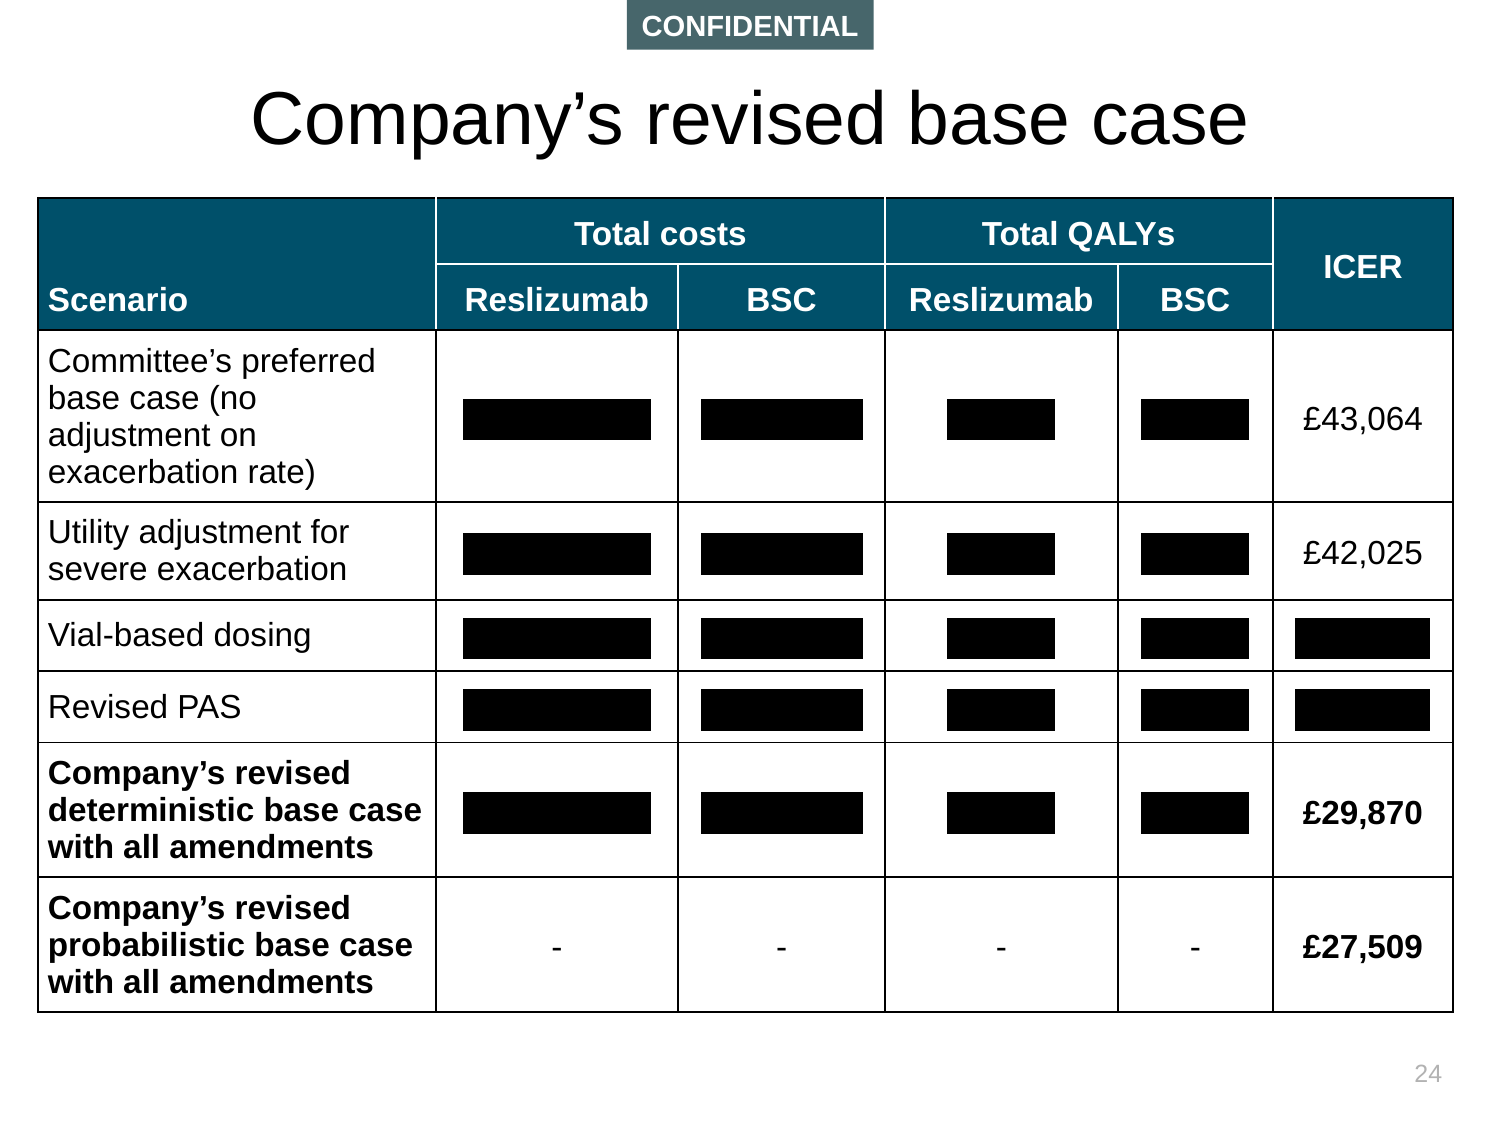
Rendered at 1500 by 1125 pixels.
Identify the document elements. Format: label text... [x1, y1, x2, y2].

table_cell XXXXXX [679, 743, 884, 876]
table_cell XXXX [1119, 601, 1272, 670]
table_cell XXXXXXX [437, 601, 677, 670]
table_cell BSC [679, 265, 884, 329]
table_cell XXXX [1119, 331, 1272, 501]
table_cell XXXXXX [679, 672, 884, 742]
table_cell XXXX [1119, 503, 1272, 599]
table_cell - [886, 878, 1117, 1011]
table_header Total costs [437, 199, 884, 263]
table_cell XXXX [886, 331, 1117, 501]
table_cell Revised PAS [39, 672, 435, 742]
table_cell XXXX [886, 743, 1117, 876]
table_cell £27,509 [1274, 878, 1452, 1011]
table_header ICER [1274, 199, 1452, 329]
table_cell XXXXX [1274, 601, 1452, 670]
table_cell - [679, 878, 884, 1011]
table_cell XXXXXXX [437, 331, 677, 501]
table_cell Reslizumab [437, 265, 677, 329]
table_cell £42,025 [1274, 503, 1452, 599]
table_cell XXXXXX [679, 503, 884, 599]
table_cell £29,870 [1274, 743, 1452, 876]
table_cell Vial-based dosing [39, 601, 435, 670]
table_cell Company’s revised probabilistic base case with all amendments [39, 878, 435, 1011]
table_cell XXXXXXX [437, 672, 677, 742]
table_cell - [1119, 878, 1272, 1011]
table_cell XXXXXX [679, 601, 884, 670]
table_cell XXXX [1119, 743, 1272, 876]
table_header Total QALYs [886, 199, 1272, 263]
table_cell XXXXXXX [437, 503, 677, 599]
table_cell XXXXXXX [437, 743, 677, 876]
table_cell XXXX [886, 672, 1117, 742]
table_cell £43,064 [1274, 331, 1452, 501]
table_cell BSC [1119, 265, 1272, 329]
table_cell Reslizumab [886, 265, 1117, 329]
table_cell XXXX [1119, 672, 1272, 742]
table_cell XXXX [886, 601, 1117, 670]
table_cell XXXXXX [679, 331, 884, 501]
title Company’s revised base case [41, 43, 1459, 198]
table_cell XXXX [886, 503, 1117, 599]
table_cell Company’s revised deterministic base case with all amendments [39, 743, 435, 876]
table_header Scenario [39, 199, 435, 329]
table_cell Utility adjustment for severe exacerbation [39, 503, 435, 599]
table_cell XXXXX [1274, 672, 1452, 742]
table_cell - [437, 878, 677, 1011]
slide_number 24 [1119, 1042, 1458, 1103]
table_cell Committee’s preferred base case (no adjustment on exacerbation rate) [39, 331, 435, 501]
